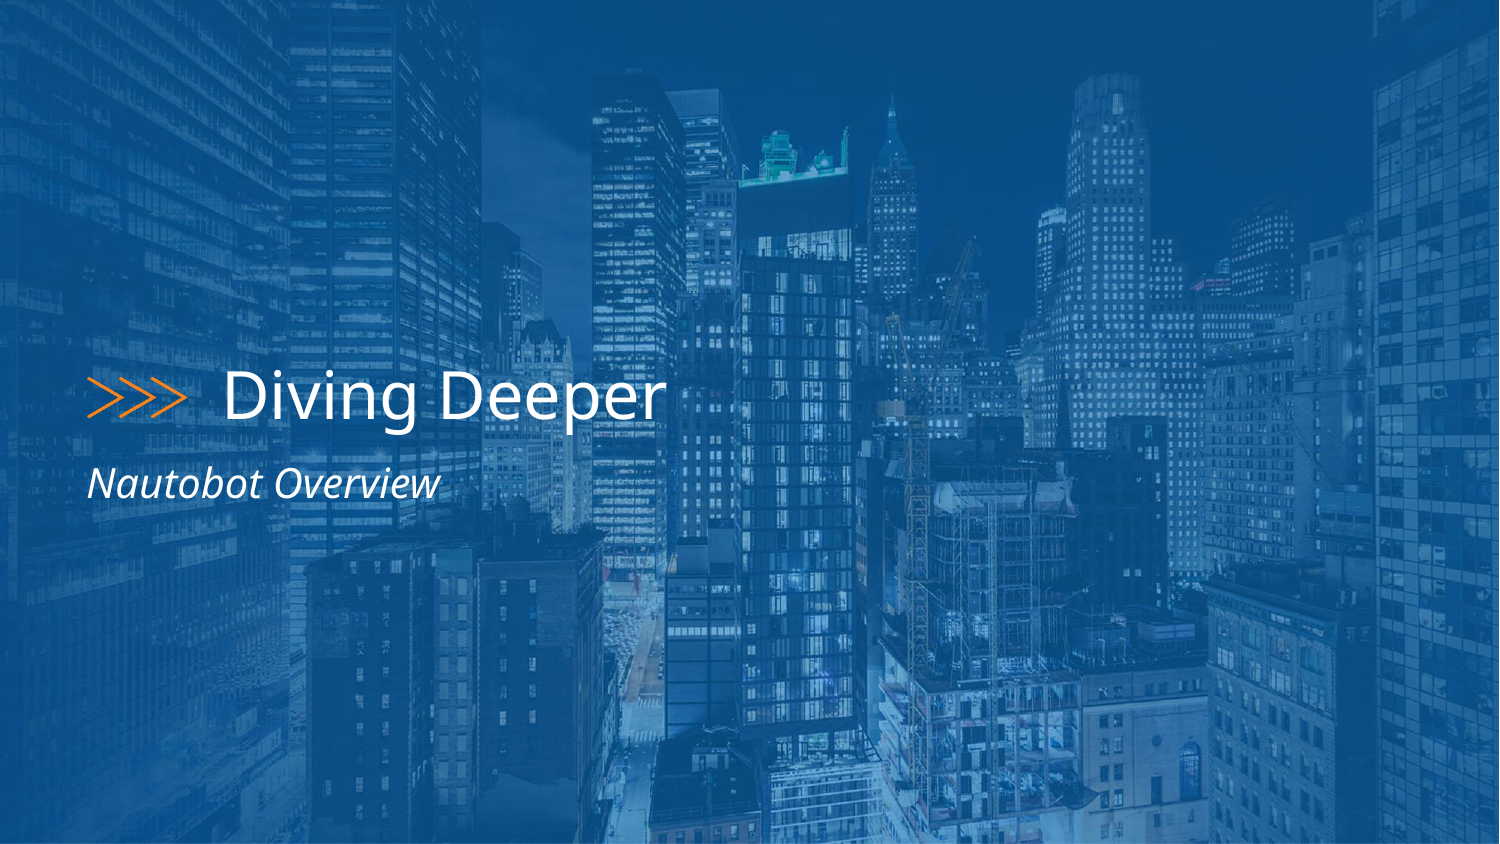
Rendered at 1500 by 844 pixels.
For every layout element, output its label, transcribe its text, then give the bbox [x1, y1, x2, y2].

picture [0, 0, 1499, 844]
title Diving Deeper [206, 351, 1442, 445]
list Nautobot Overview [71, 455, 1442, 531]
